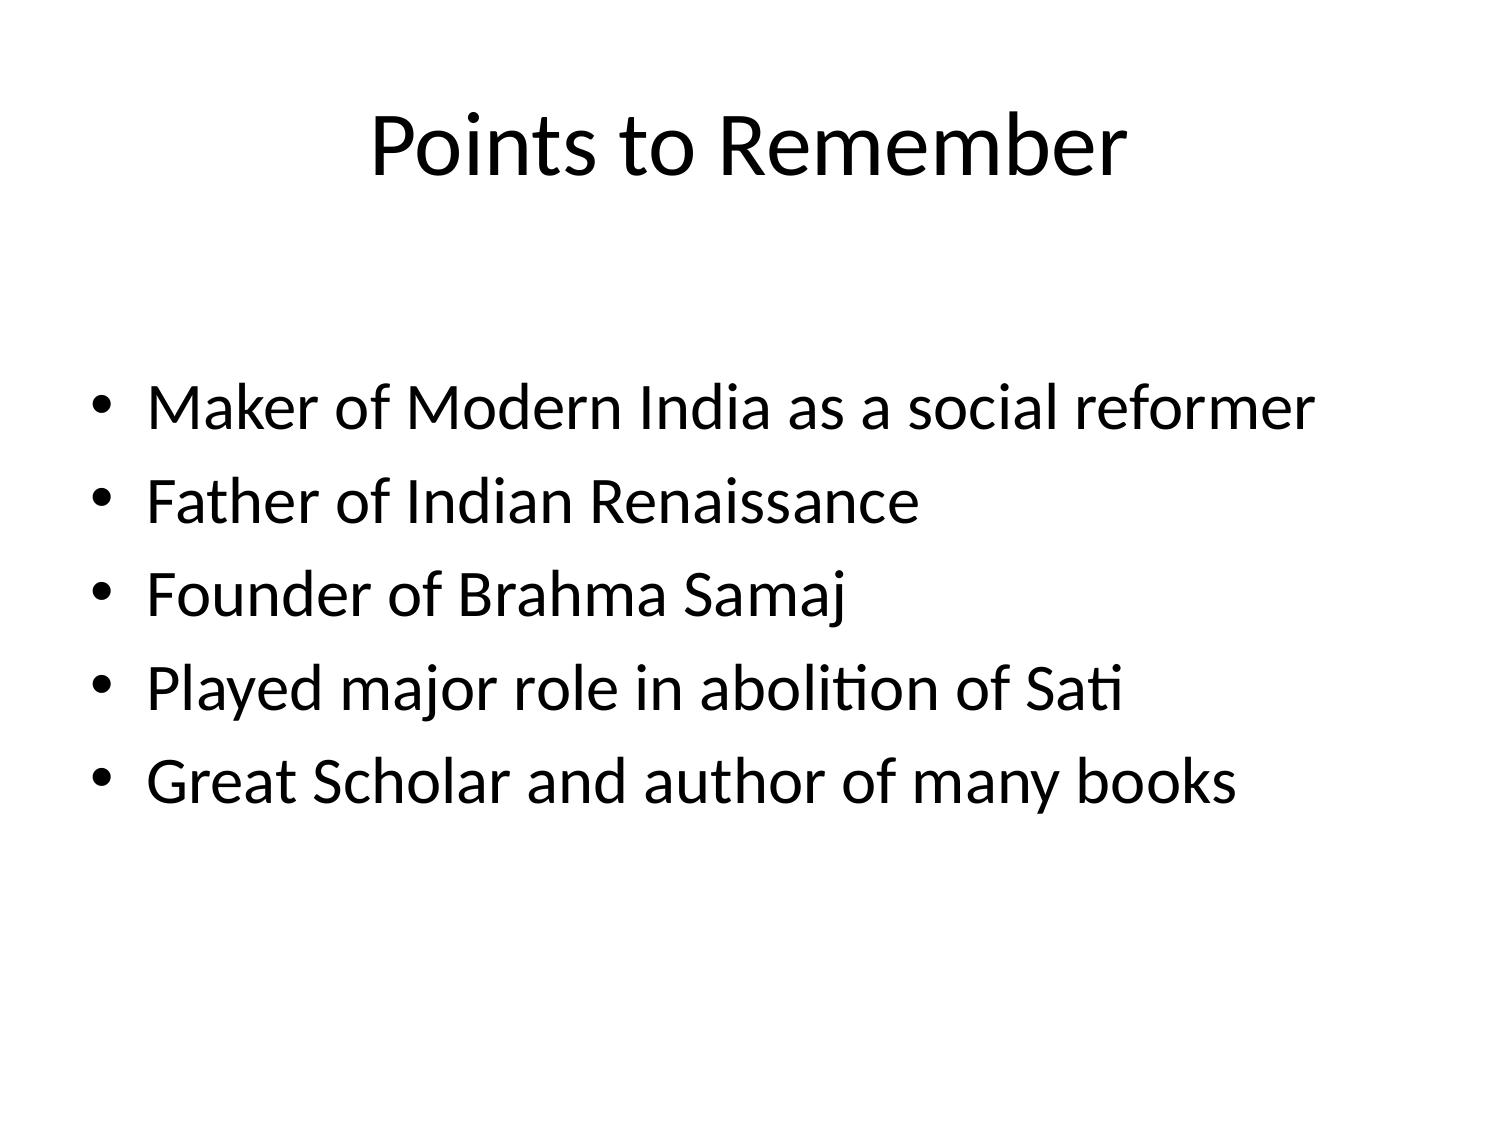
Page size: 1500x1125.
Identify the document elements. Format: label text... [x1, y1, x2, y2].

title Points to Remember [75, 45, 1425, 233]
list Maker of Modern India as a social reformer Father of Indian Renaissance Founder of Brahma Samaj Played major role in abolition of Sati Great Scholar and author of many books [75, 262, 1425, 1005]
